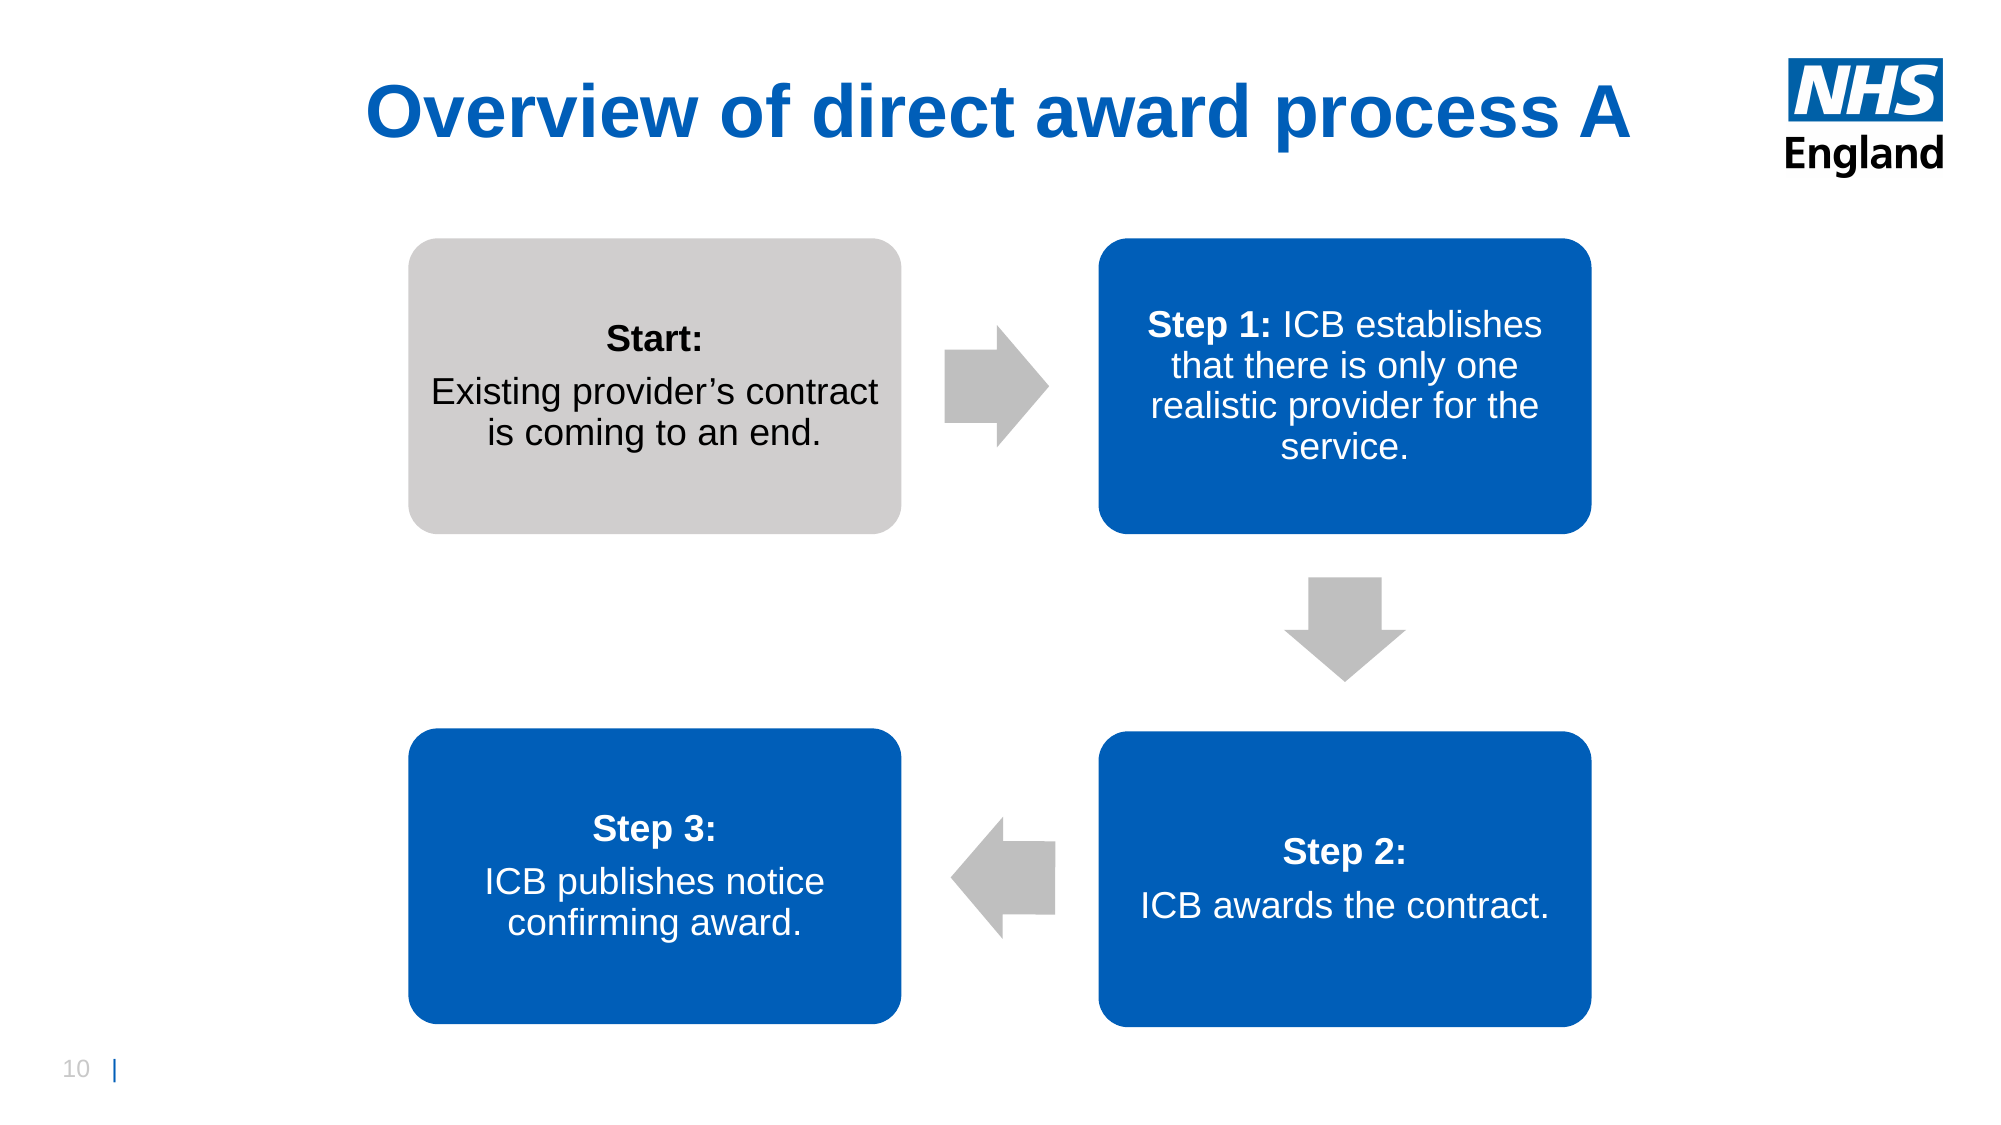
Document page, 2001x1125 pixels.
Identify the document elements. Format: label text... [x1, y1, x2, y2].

text_box Step 2: ICB awards the contract. [1098, 731, 1592, 1028]
title Overview of direct award process A [324, 63, 1676, 164]
text_box Step 3: ICB publishes notice confirming award. [408, 728, 902, 1025]
text_box Start: Existing provider’s contract is coming to an end. [408, 238, 902, 535]
picture [1786, 58, 1943, 178]
text_box [950, 816, 1056, 939]
text_box [944, 325, 1050, 448]
text_box Step 1: ICB establishes that there is only one realistic provider for the service. [1098, 238, 1592, 535]
text_box [1283, 577, 1407, 682]
